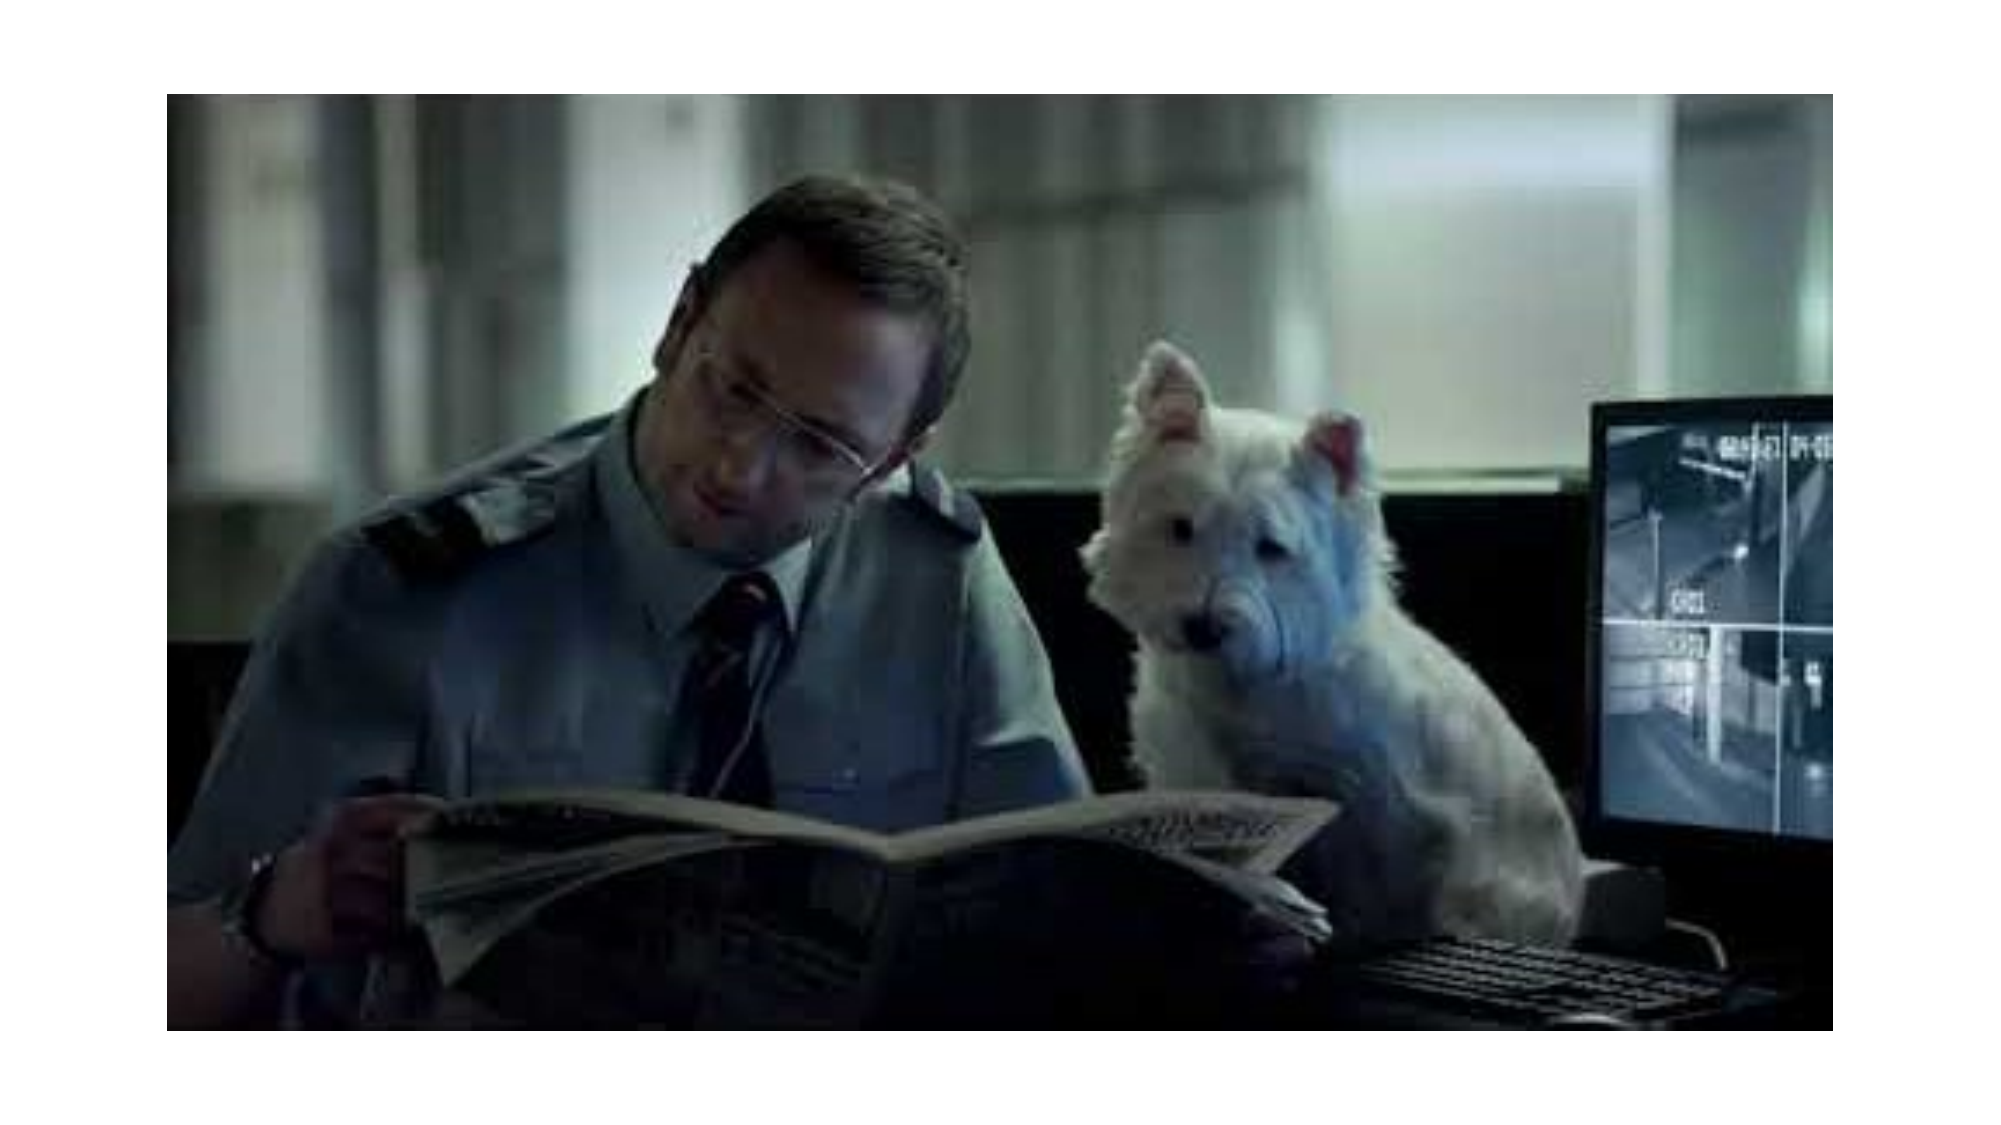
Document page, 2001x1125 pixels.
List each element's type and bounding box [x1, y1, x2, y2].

text_box [166, 93, 1834, 1032]
